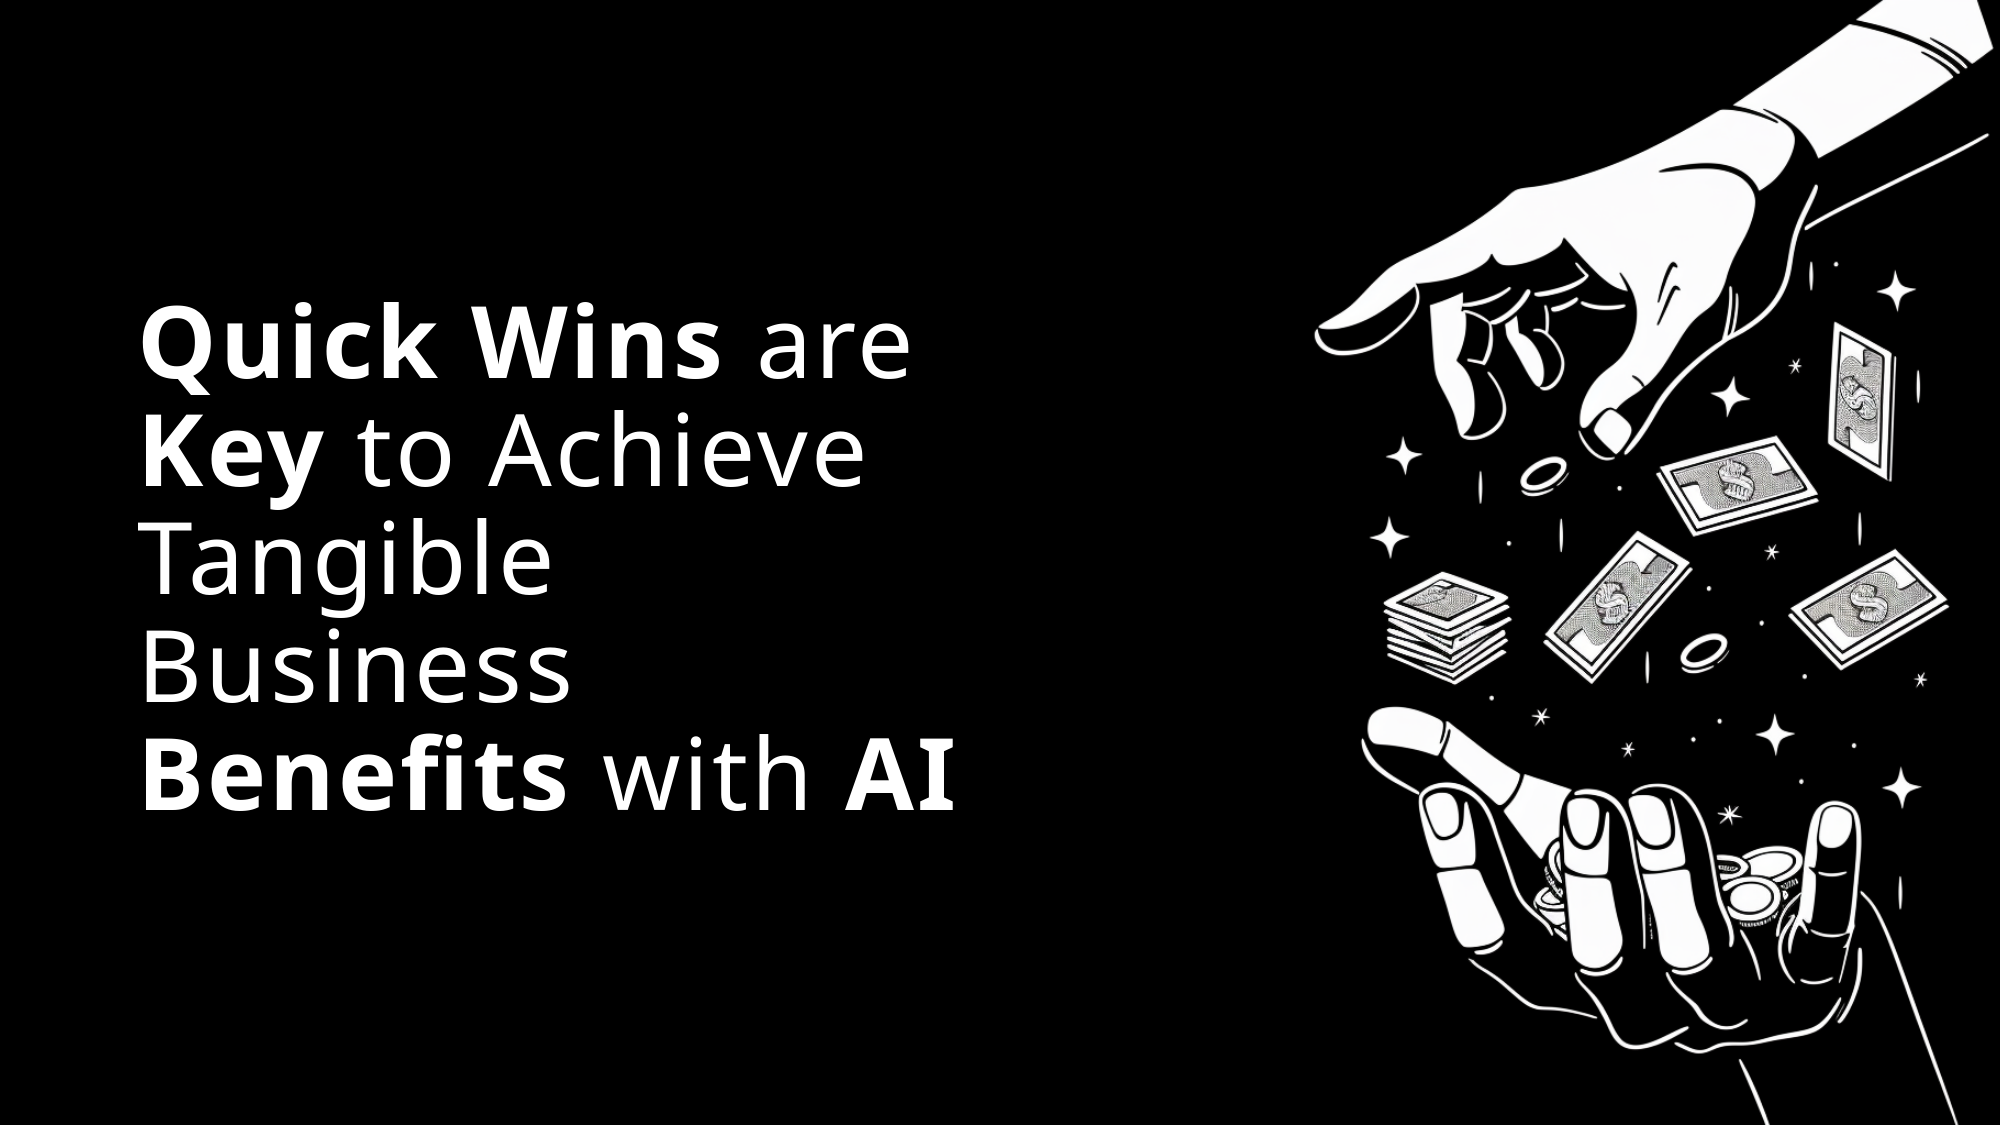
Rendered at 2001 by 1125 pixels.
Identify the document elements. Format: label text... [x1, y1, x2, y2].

picture [1300, 0, 2000, 1125]
title Quick Wins are Key to Achieve Tangible Business Benefits with AI [122, 302, 1000, 823]
